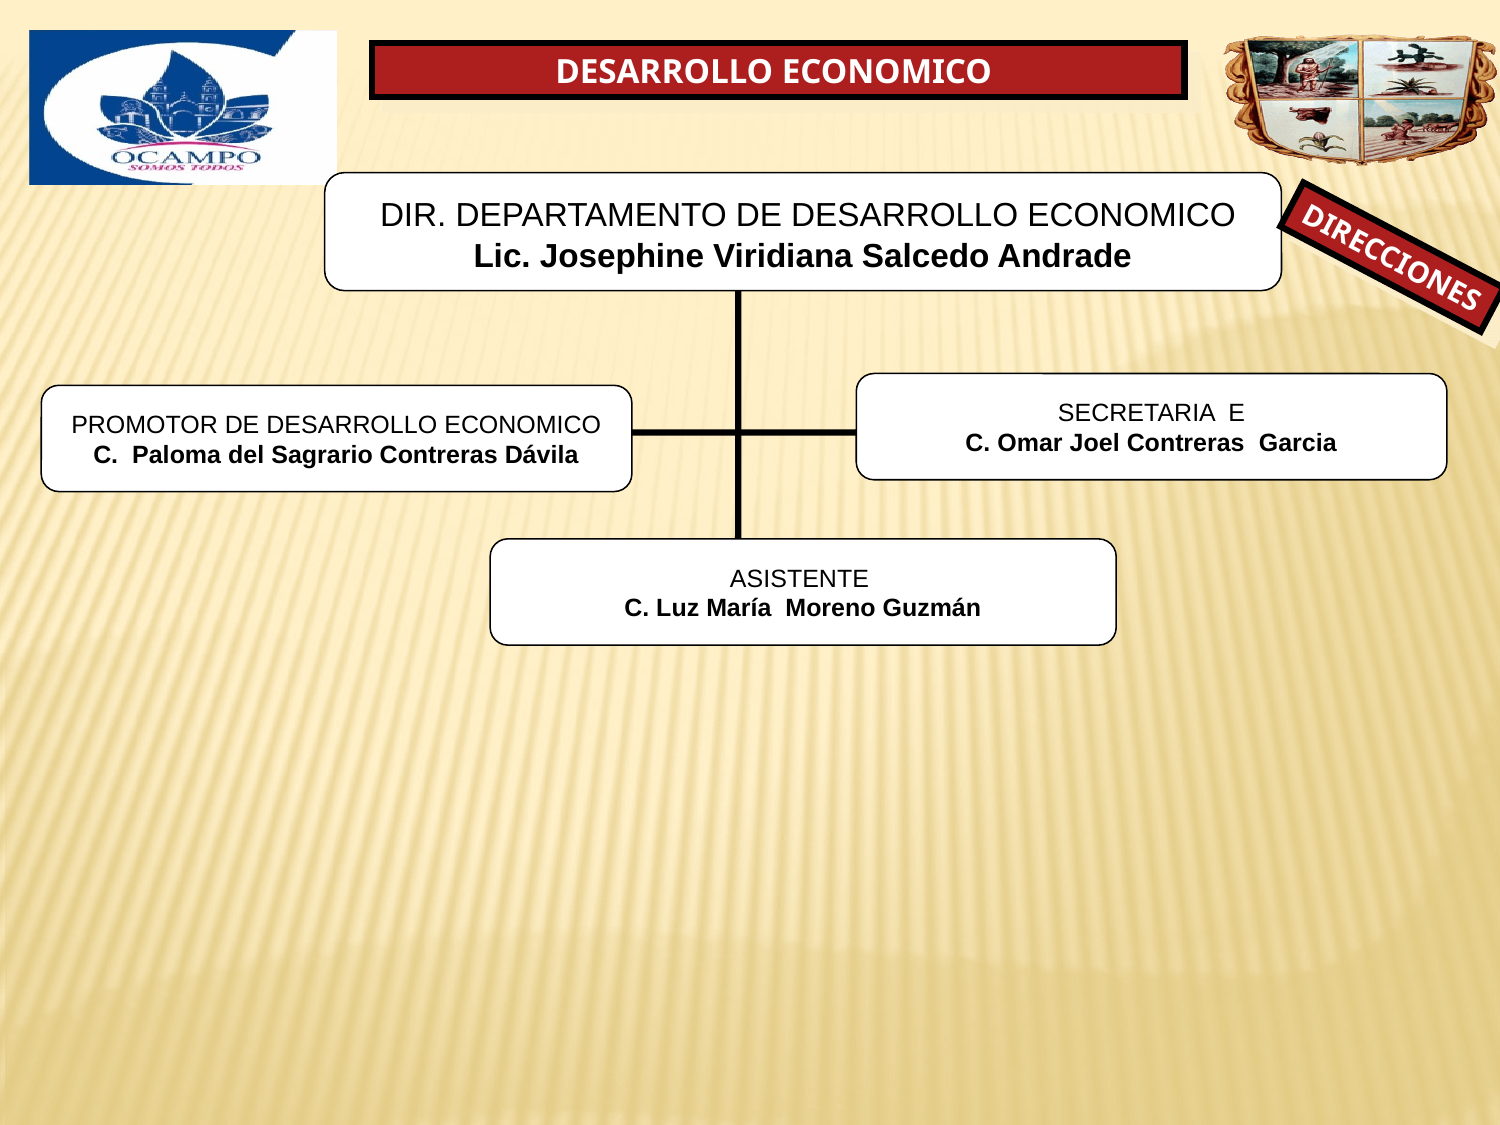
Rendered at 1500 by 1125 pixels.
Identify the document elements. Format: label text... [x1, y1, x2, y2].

text_box DESARROLLO ECONOMICO [371, 42, 1185, 98]
text_box PROMOTOR DE DESARROLLO ECONOMICO C. Paloma del Sagrario Contreras Dávila [41, 385, 632, 492]
text_box SECRETARIA E C. Omar Joel Contreras Garcia [856, 373, 1447, 480]
text_box DIRECCIONES [1280, 189, 1500, 332]
picture [1222, 30, 1500, 171]
text_box ASISTENTE C. Luz María Moreno Guzmán [490, 538, 1117, 646]
text_box DIR. DEPARTAMENTO DE DESARROLLO ECONOMICO Lic. Josephine Viridiana Salcedo Andrade [324, 172, 1282, 291]
picture [29, 30, 337, 185]
